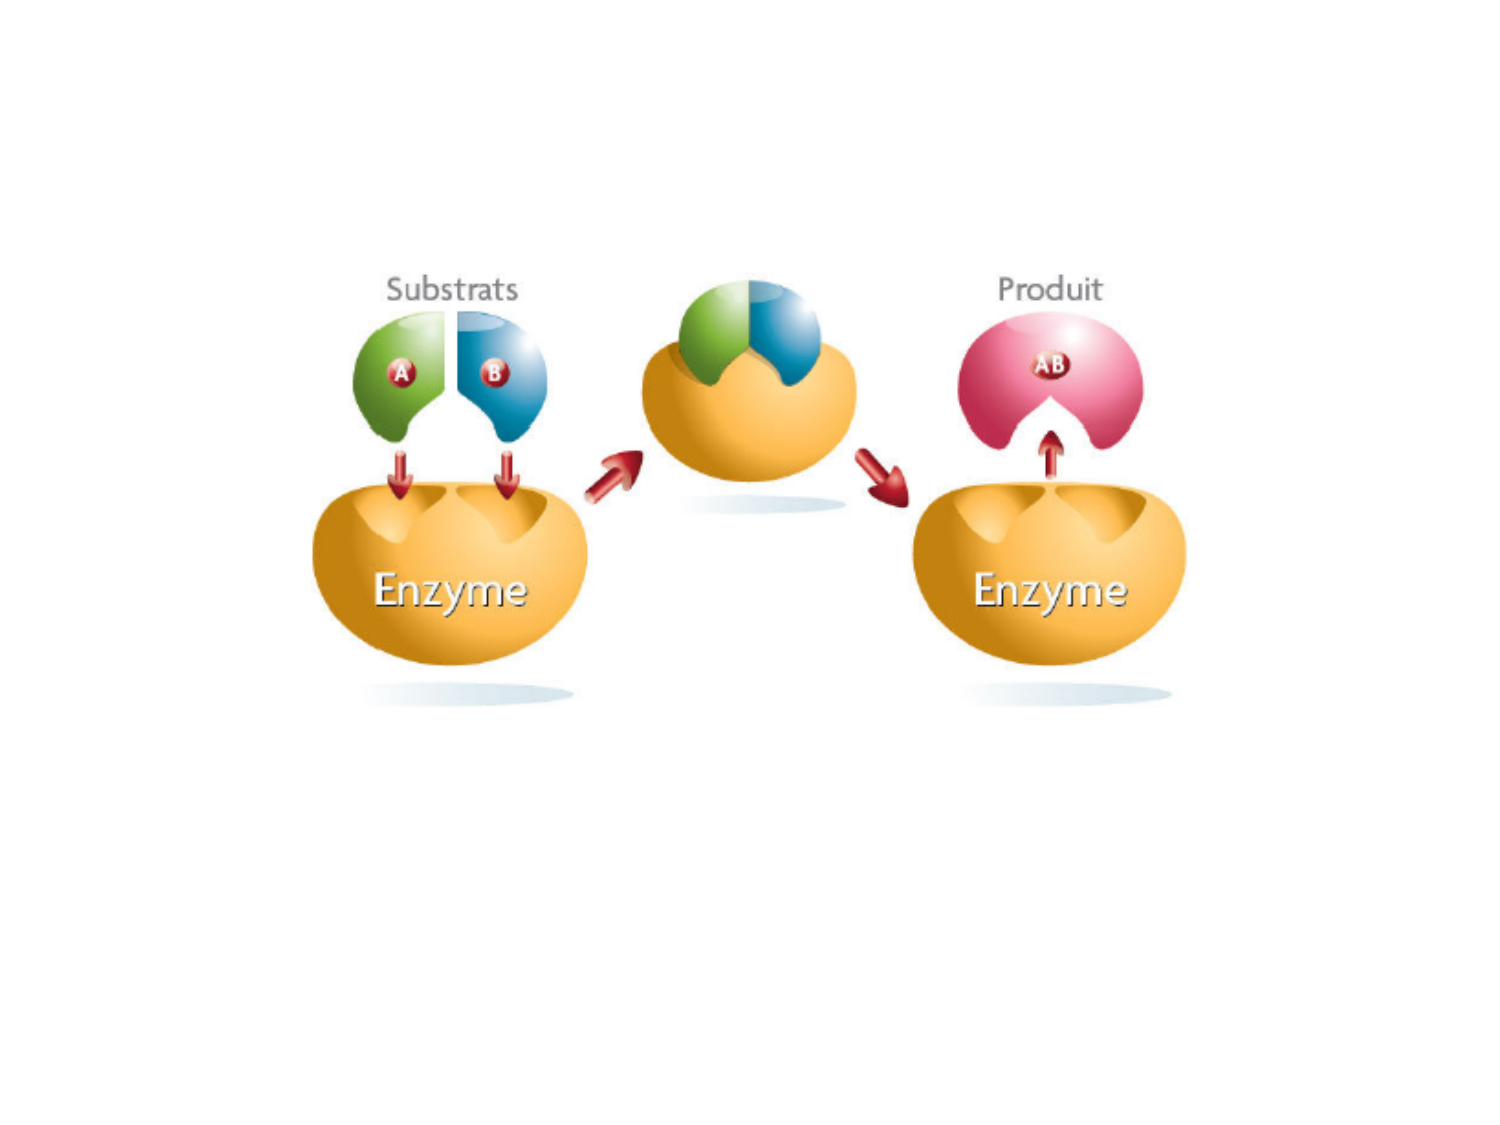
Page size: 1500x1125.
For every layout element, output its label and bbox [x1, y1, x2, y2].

picture [269, 231, 1231, 729]
